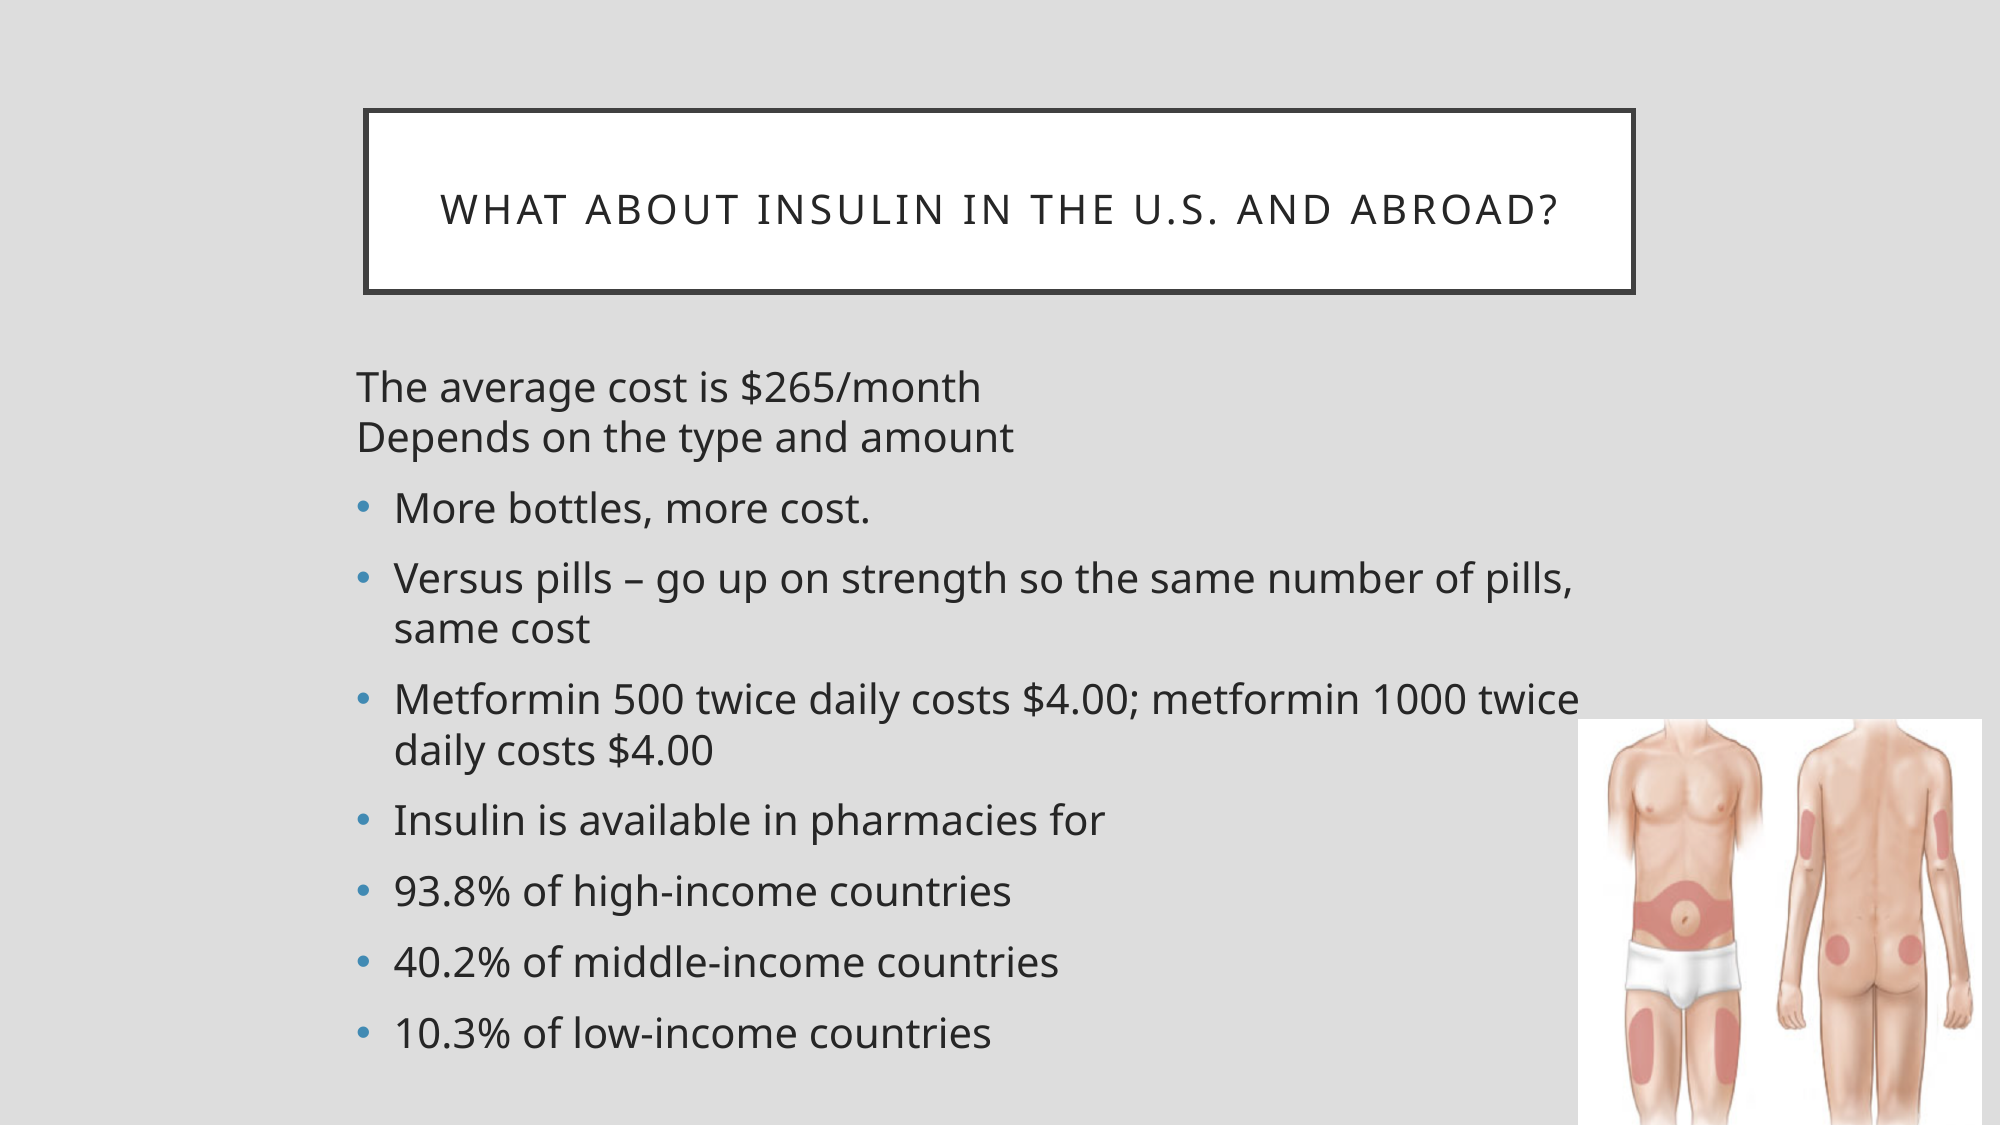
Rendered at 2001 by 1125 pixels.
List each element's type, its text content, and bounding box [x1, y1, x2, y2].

text_box The average cost is $265/month Depends on the type and amount More bottles, more cost. Versus pills – go up on strength so the same number of pills, same cost Metformin 500 twice daily costs $4.00; metformin 1000 twice daily costs $4.00 Insulin is available in pharmacies for 93.8% of high-income countries 40.2% of middle-income countries 10.3% of low-income countries [341, 353, 1610, 1107]
text_box What about insulin in the U.S. and abroad? [365, 110, 1634, 293]
picture [1578, 718, 1982, 1125]
